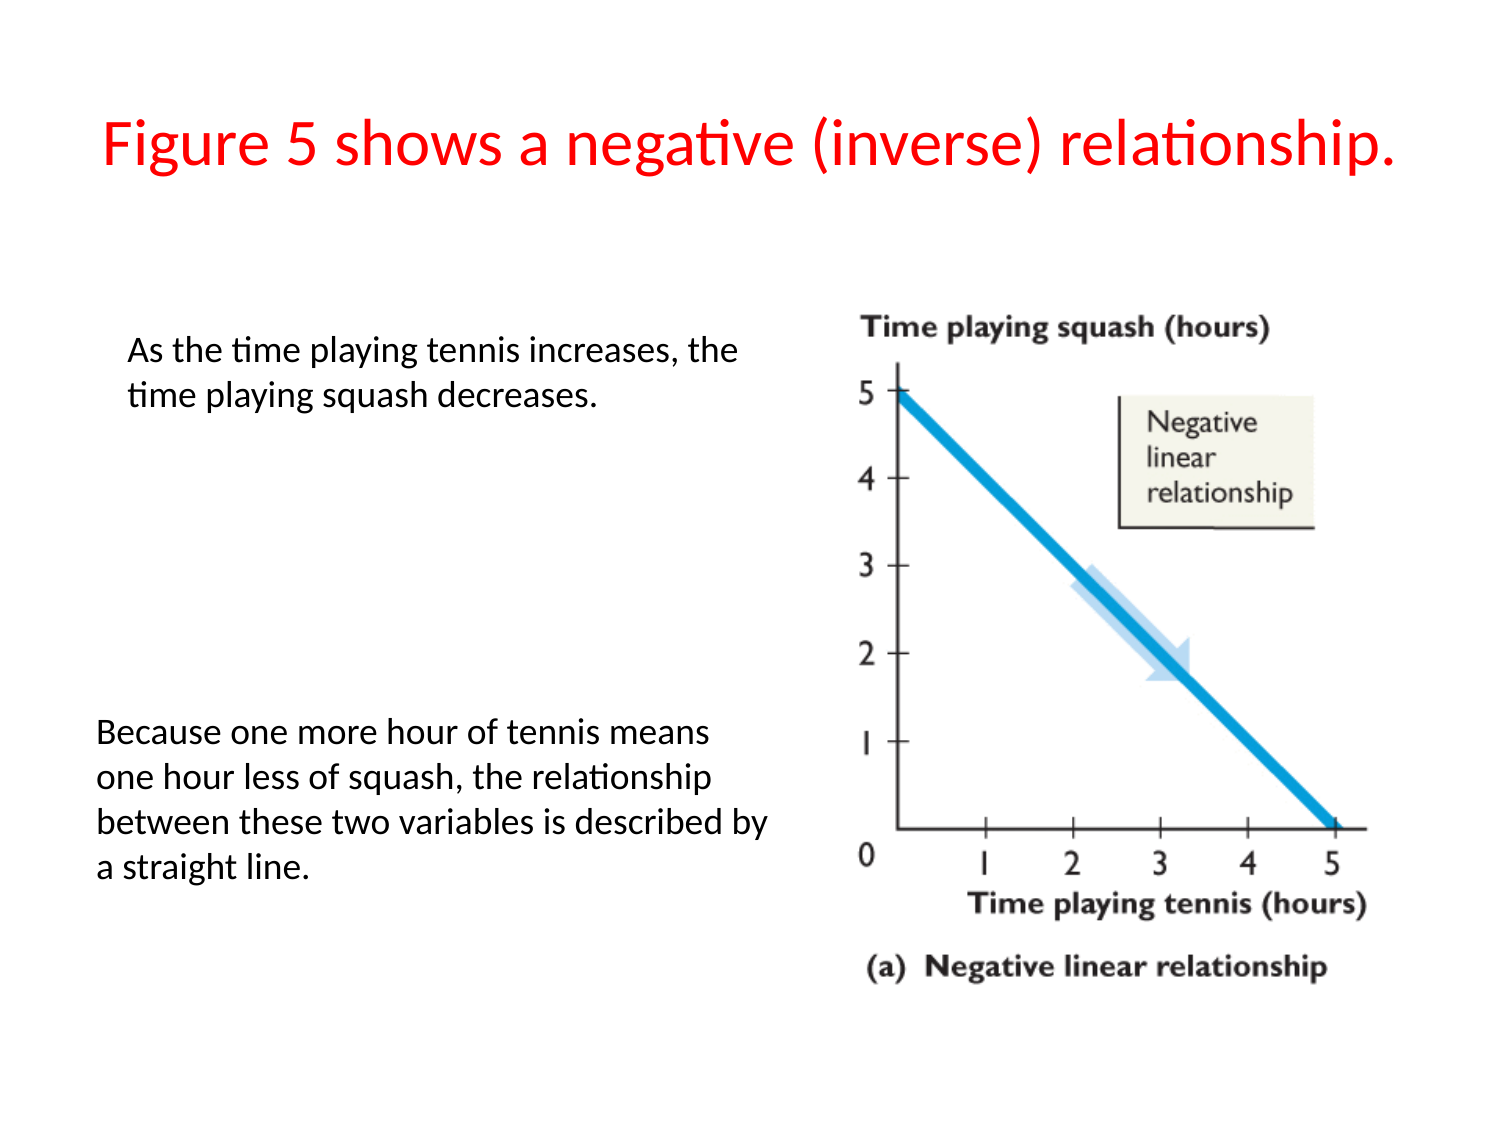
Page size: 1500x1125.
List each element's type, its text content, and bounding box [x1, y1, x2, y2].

picture [822, 290, 1414, 1005]
title Figure 5 shows a negative (inverse) relationship. [75, 45, 1425, 233]
text_box As the time playing tennis increases, the time playing squash decreases. [56, 317, 757, 505]
text_box Because one more hour of tennis means one hour less of squash, the relationship between these two variables is described by a straight line. [24, 699, 788, 1050]
list [24, 312, 816, 463]
